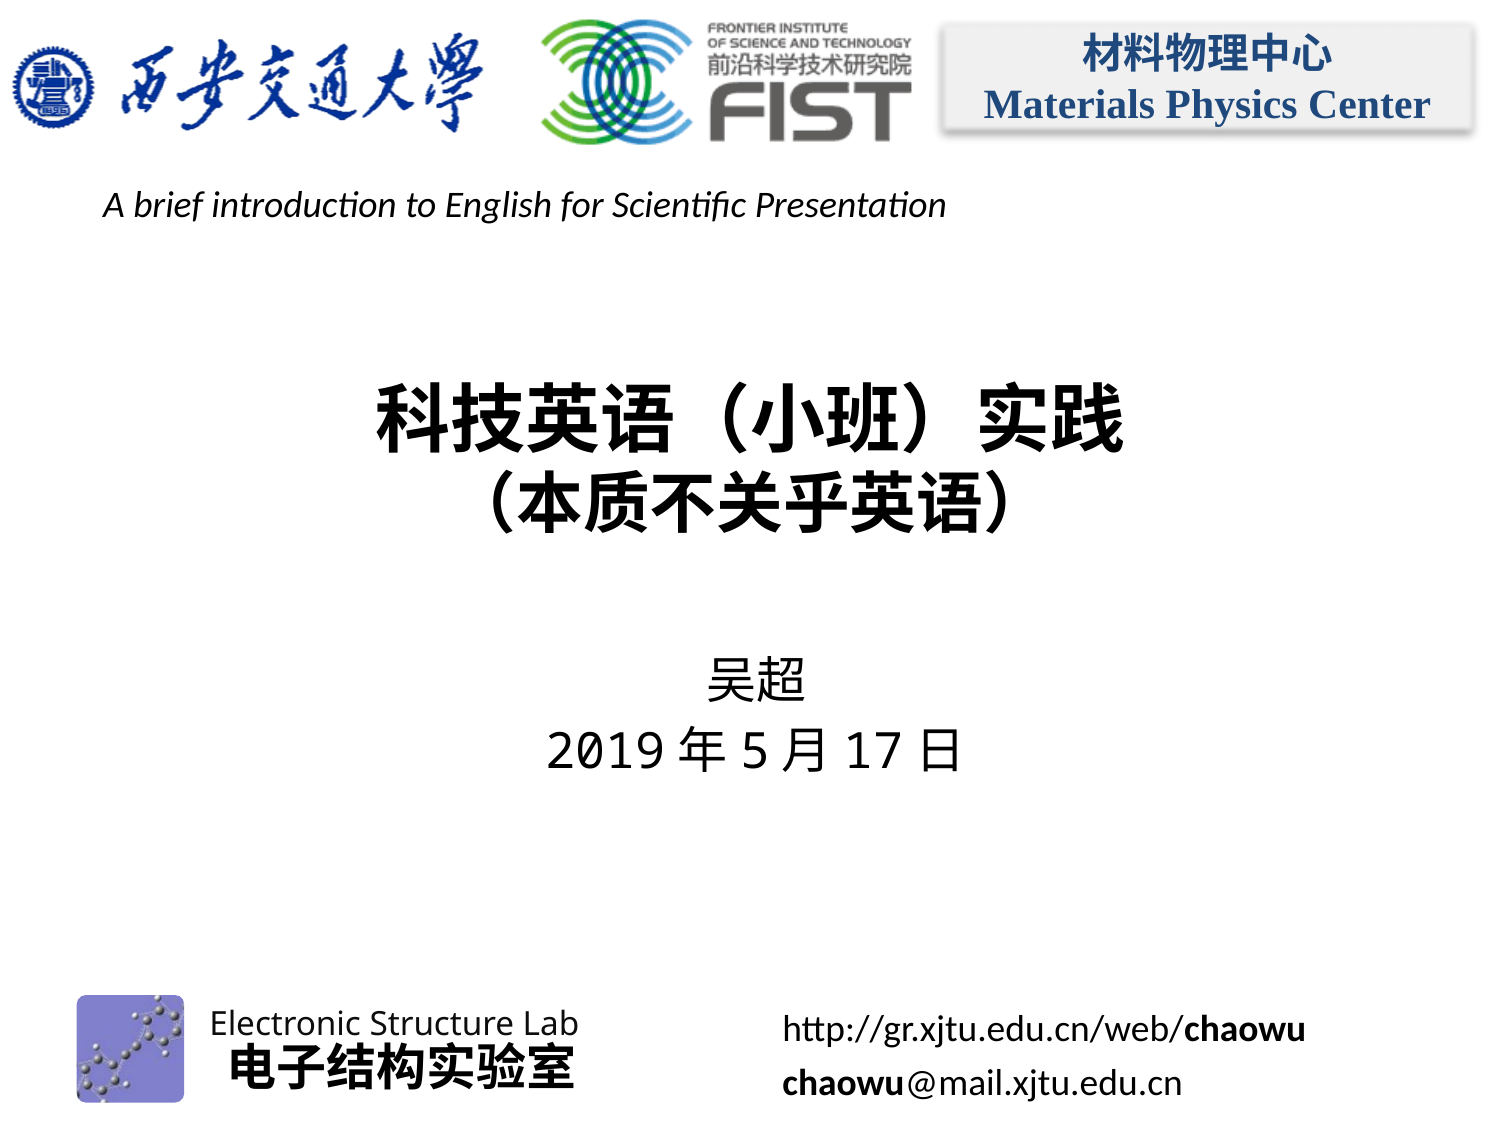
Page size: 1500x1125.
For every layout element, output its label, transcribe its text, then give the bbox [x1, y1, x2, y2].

subtitle 吴超 2019年5月17日 [490, 641, 1022, 799]
text_box A brief introduction to English for Scientific Presentation [88, 172, 1081, 233]
title 科技英语（小班）实践 （本质不关乎英语） [0, 326, 1500, 587]
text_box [76, 994, 692, 1125]
picture [539, 6, 916, 155]
text_box http://gr.xjtu.edu.cn/web/chaowu chaowu@mail.xjtu.edu.cn [767, 987, 1500, 1111]
text_box [467, 408, 1436, 563]
picture [0, 30, 491, 140]
text_box 材料物理中心 Materials Physics Center [944, 24, 1472, 129]
